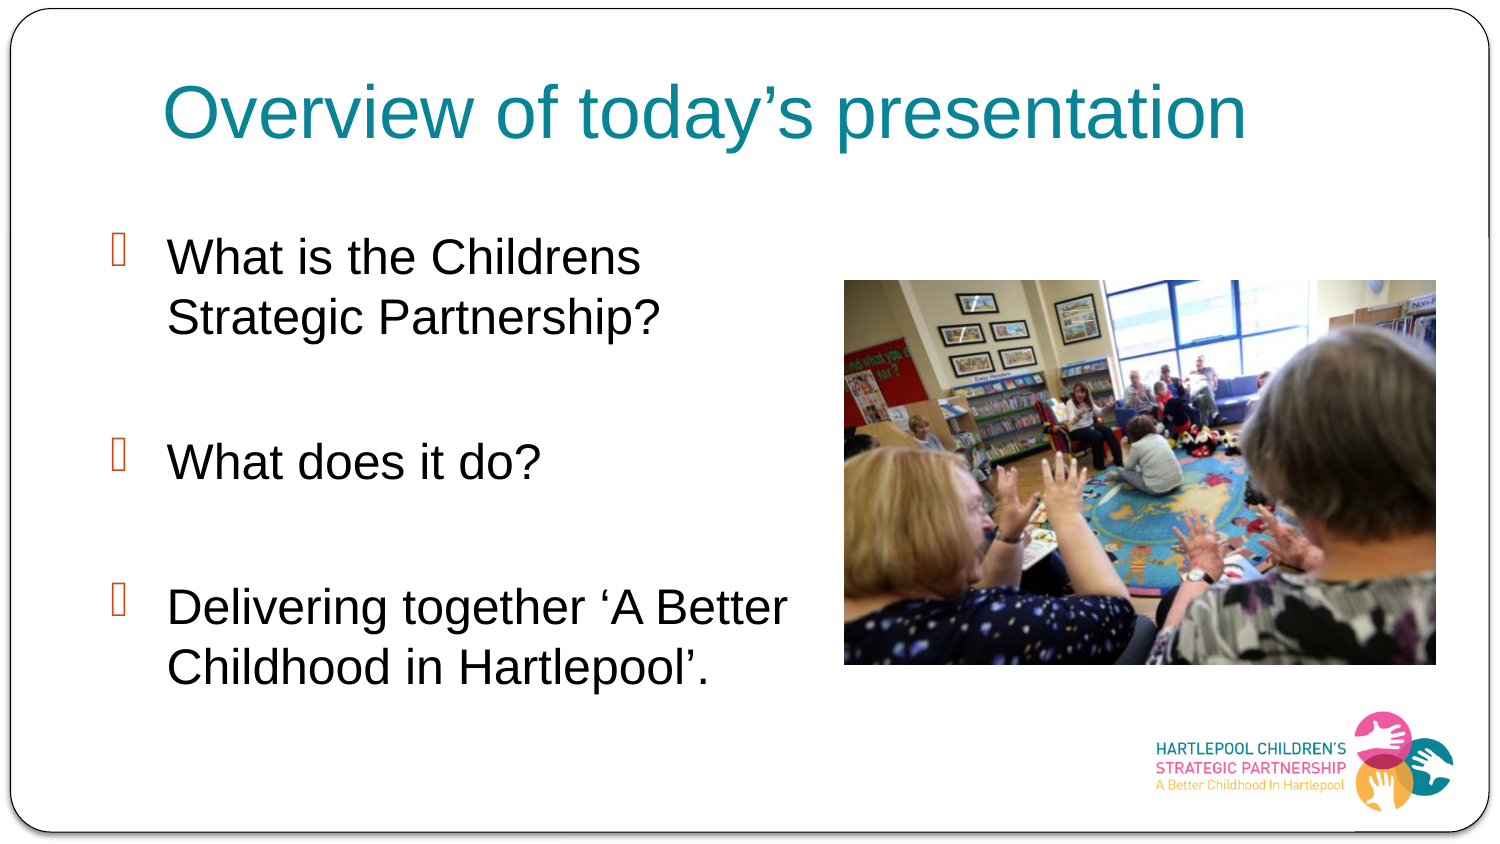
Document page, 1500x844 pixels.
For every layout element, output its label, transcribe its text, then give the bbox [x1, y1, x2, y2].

picture [1139, 705, 1463, 820]
list What is the Childrens Strategic Partnership? What does it do? Delivering together ‘A Better Childhood in Hartlepool’. [76, 209, 821, 678]
title Overview of today’s presentation [147, 48, 1274, 190]
picture [844, 279, 1436, 665]
